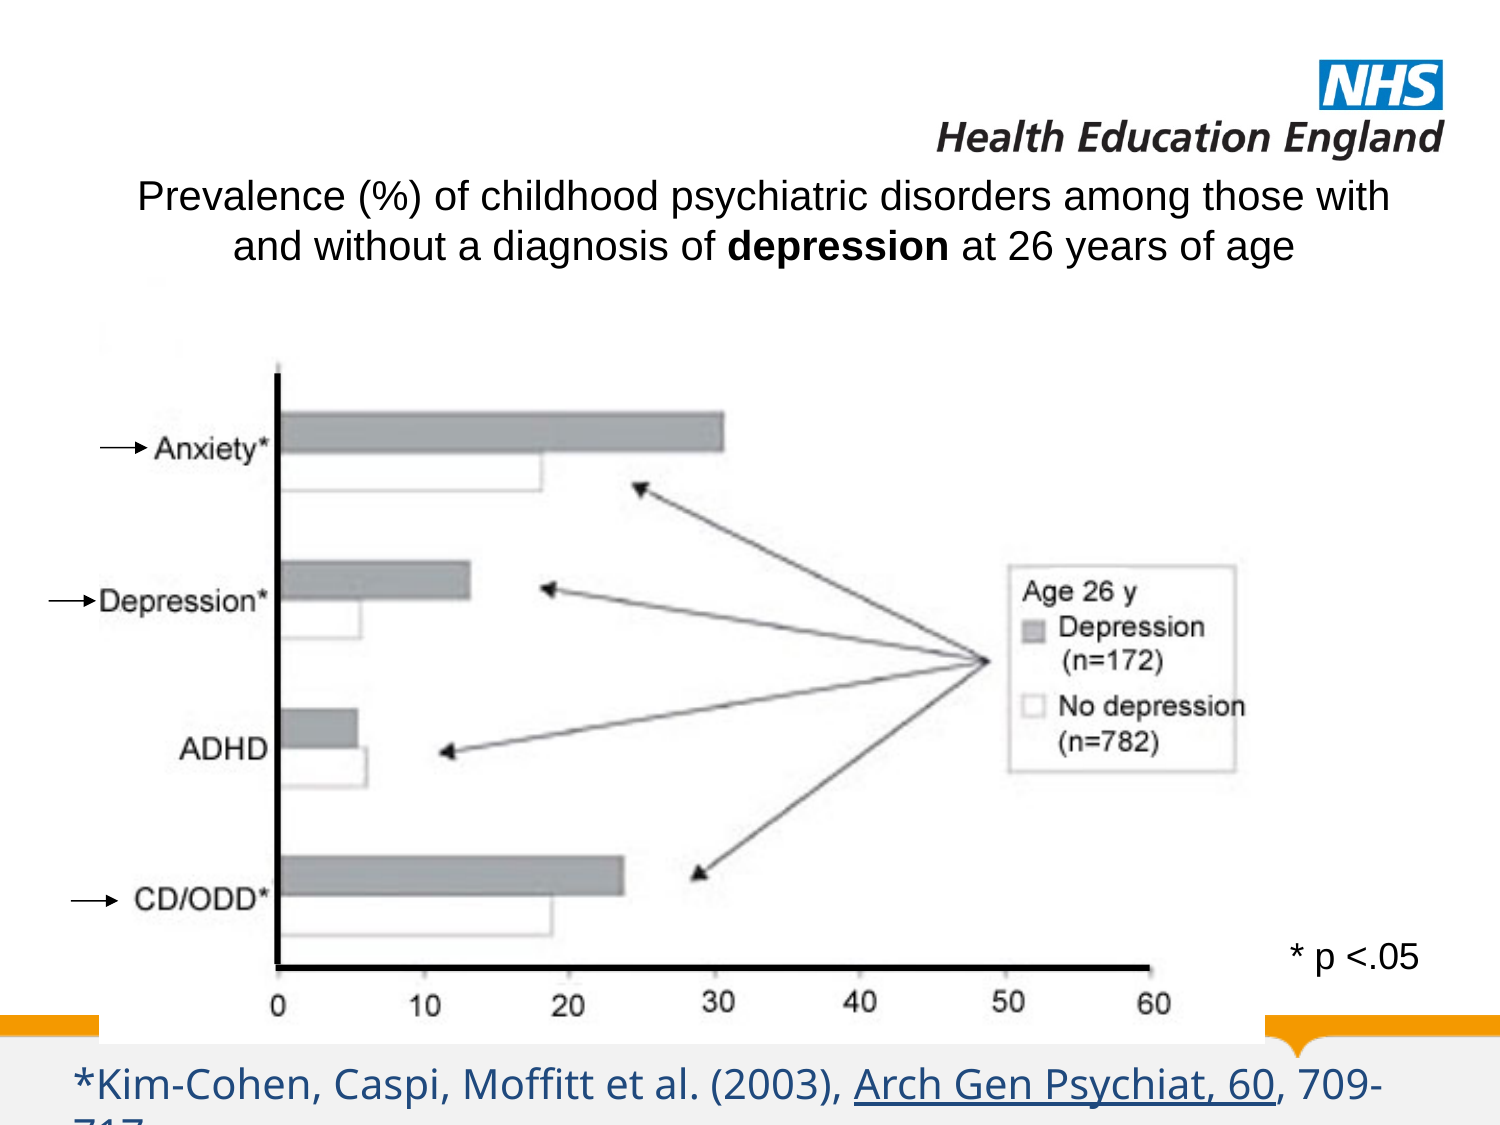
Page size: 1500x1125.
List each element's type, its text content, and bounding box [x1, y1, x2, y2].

picture [99, 274, 1265, 1044]
text_box * p <.05 [1275, 924, 1463, 985]
picture [936, 59, 1445, 161]
title Prevalence (%) of childhood psychiatric disorders among those with and without a diagnosis of depression at 26 years of age [85, 160, 1443, 298]
text_box [48, 594, 94, 608]
text_box *Kim-Cohen, Caspi, Moffitt et al. (2003), Arch Gen Psychiat, 60, 709-717 [57, 1049, 1443, 1125]
